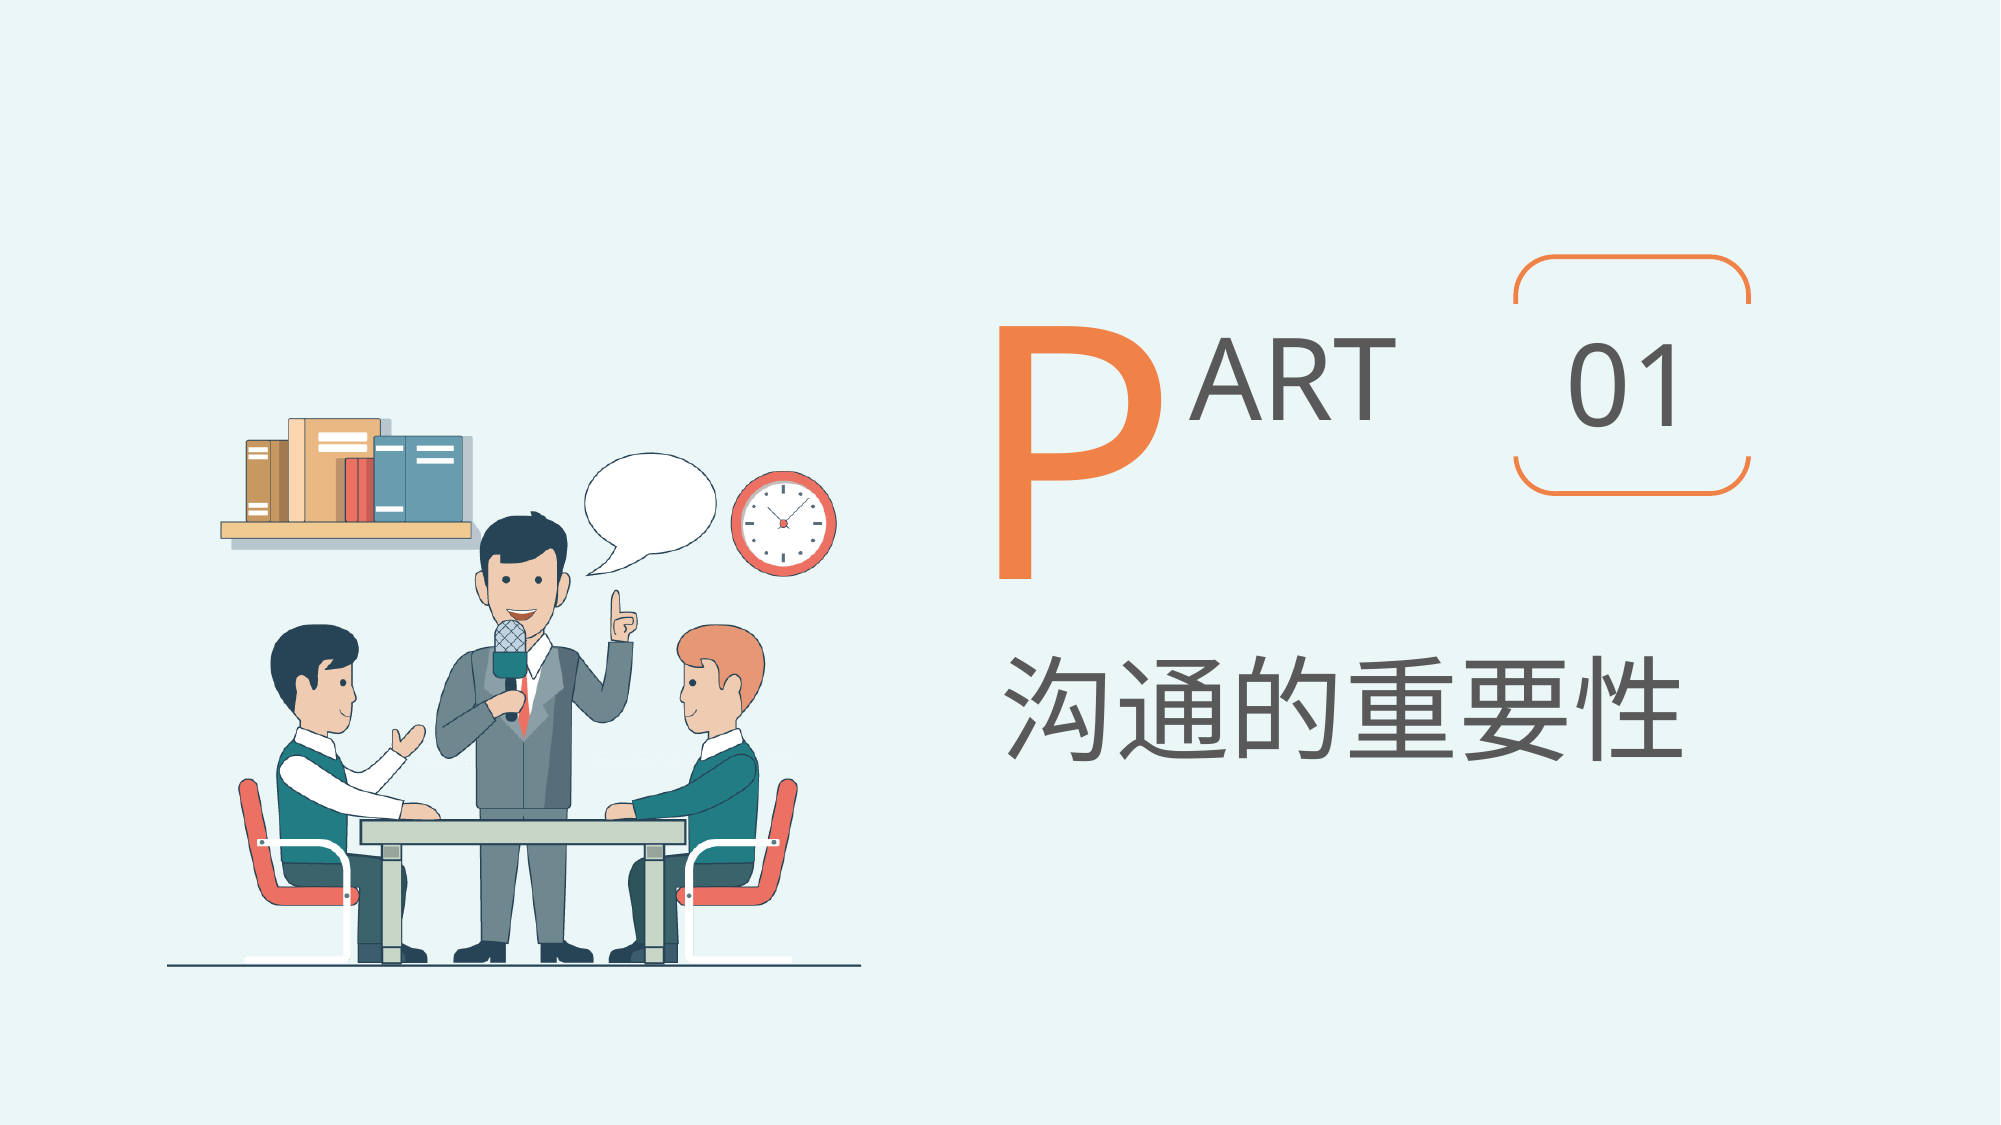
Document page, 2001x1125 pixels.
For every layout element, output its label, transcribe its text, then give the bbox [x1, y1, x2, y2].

text_box 沟通的重要性 [985, 630, 1787, 784]
text_box ART [1174, 298, 1473, 451]
picture [166, 358, 910, 997]
text_box P [950, 217, 1290, 658]
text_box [1482, 256, 1780, 494]
